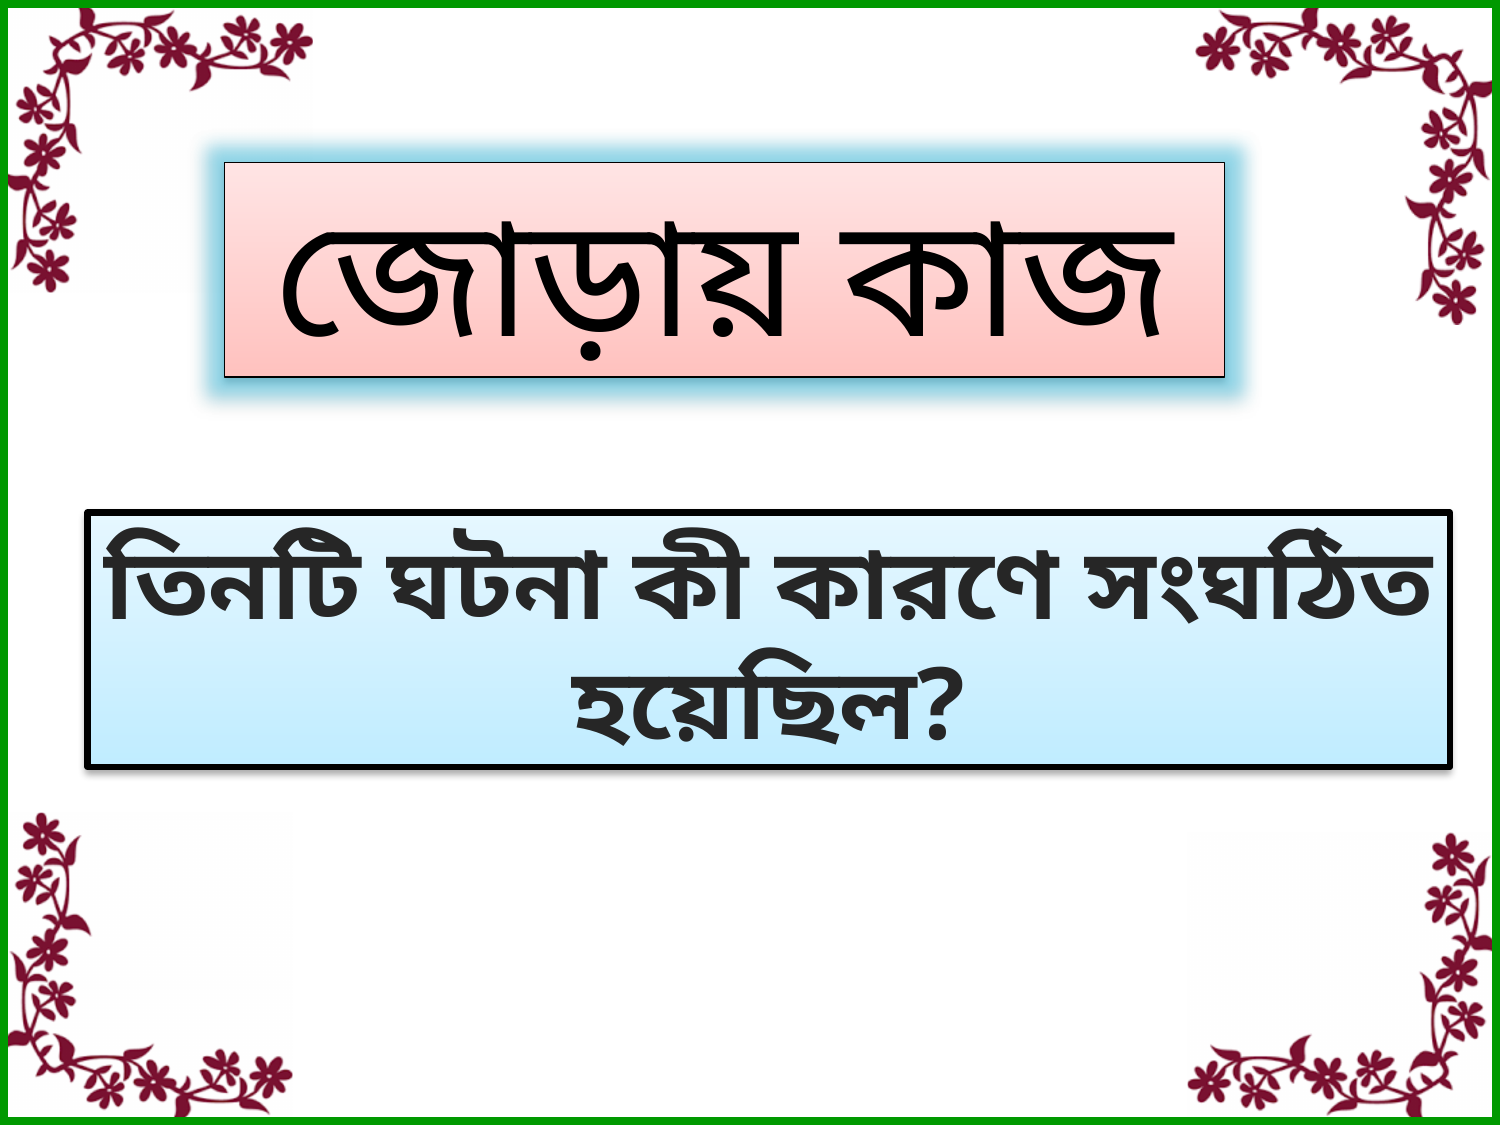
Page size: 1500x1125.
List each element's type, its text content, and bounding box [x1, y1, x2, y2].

text_box জোড়ায় কাজ [224, 162, 1225, 378]
picture [8, 813, 292, 1117]
picture [8, 8, 312, 292]
picture [1188, 833, 1492, 1117]
picture [1195, 8, 1492, 325]
text_box তিনটি ঘটনা কী কারণে সংঘঠিত হয়েছিল? [87, 512, 1451, 768]
